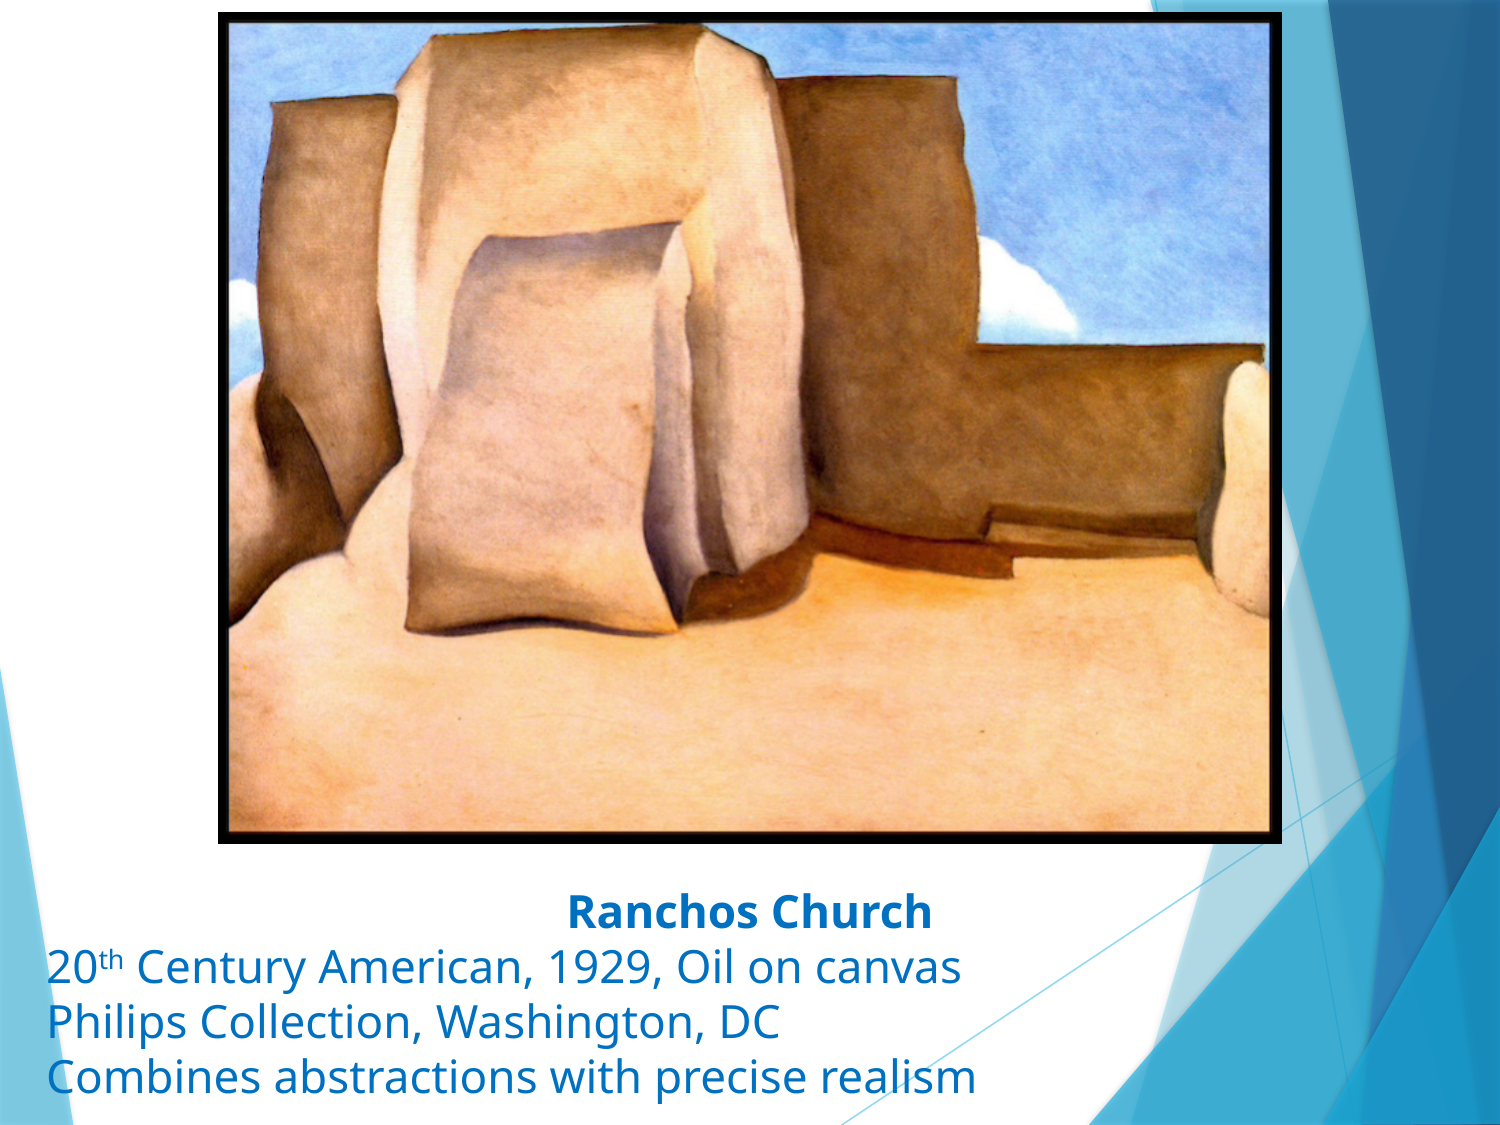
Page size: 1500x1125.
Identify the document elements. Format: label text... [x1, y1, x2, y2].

picture [218, 12, 1282, 845]
text_box Ranchos Church 20th Century American, 1929, Oil on canvas Philips Collection, Washington, DC Combines abstractions with precise realism [31, 874, 1469, 1110]
